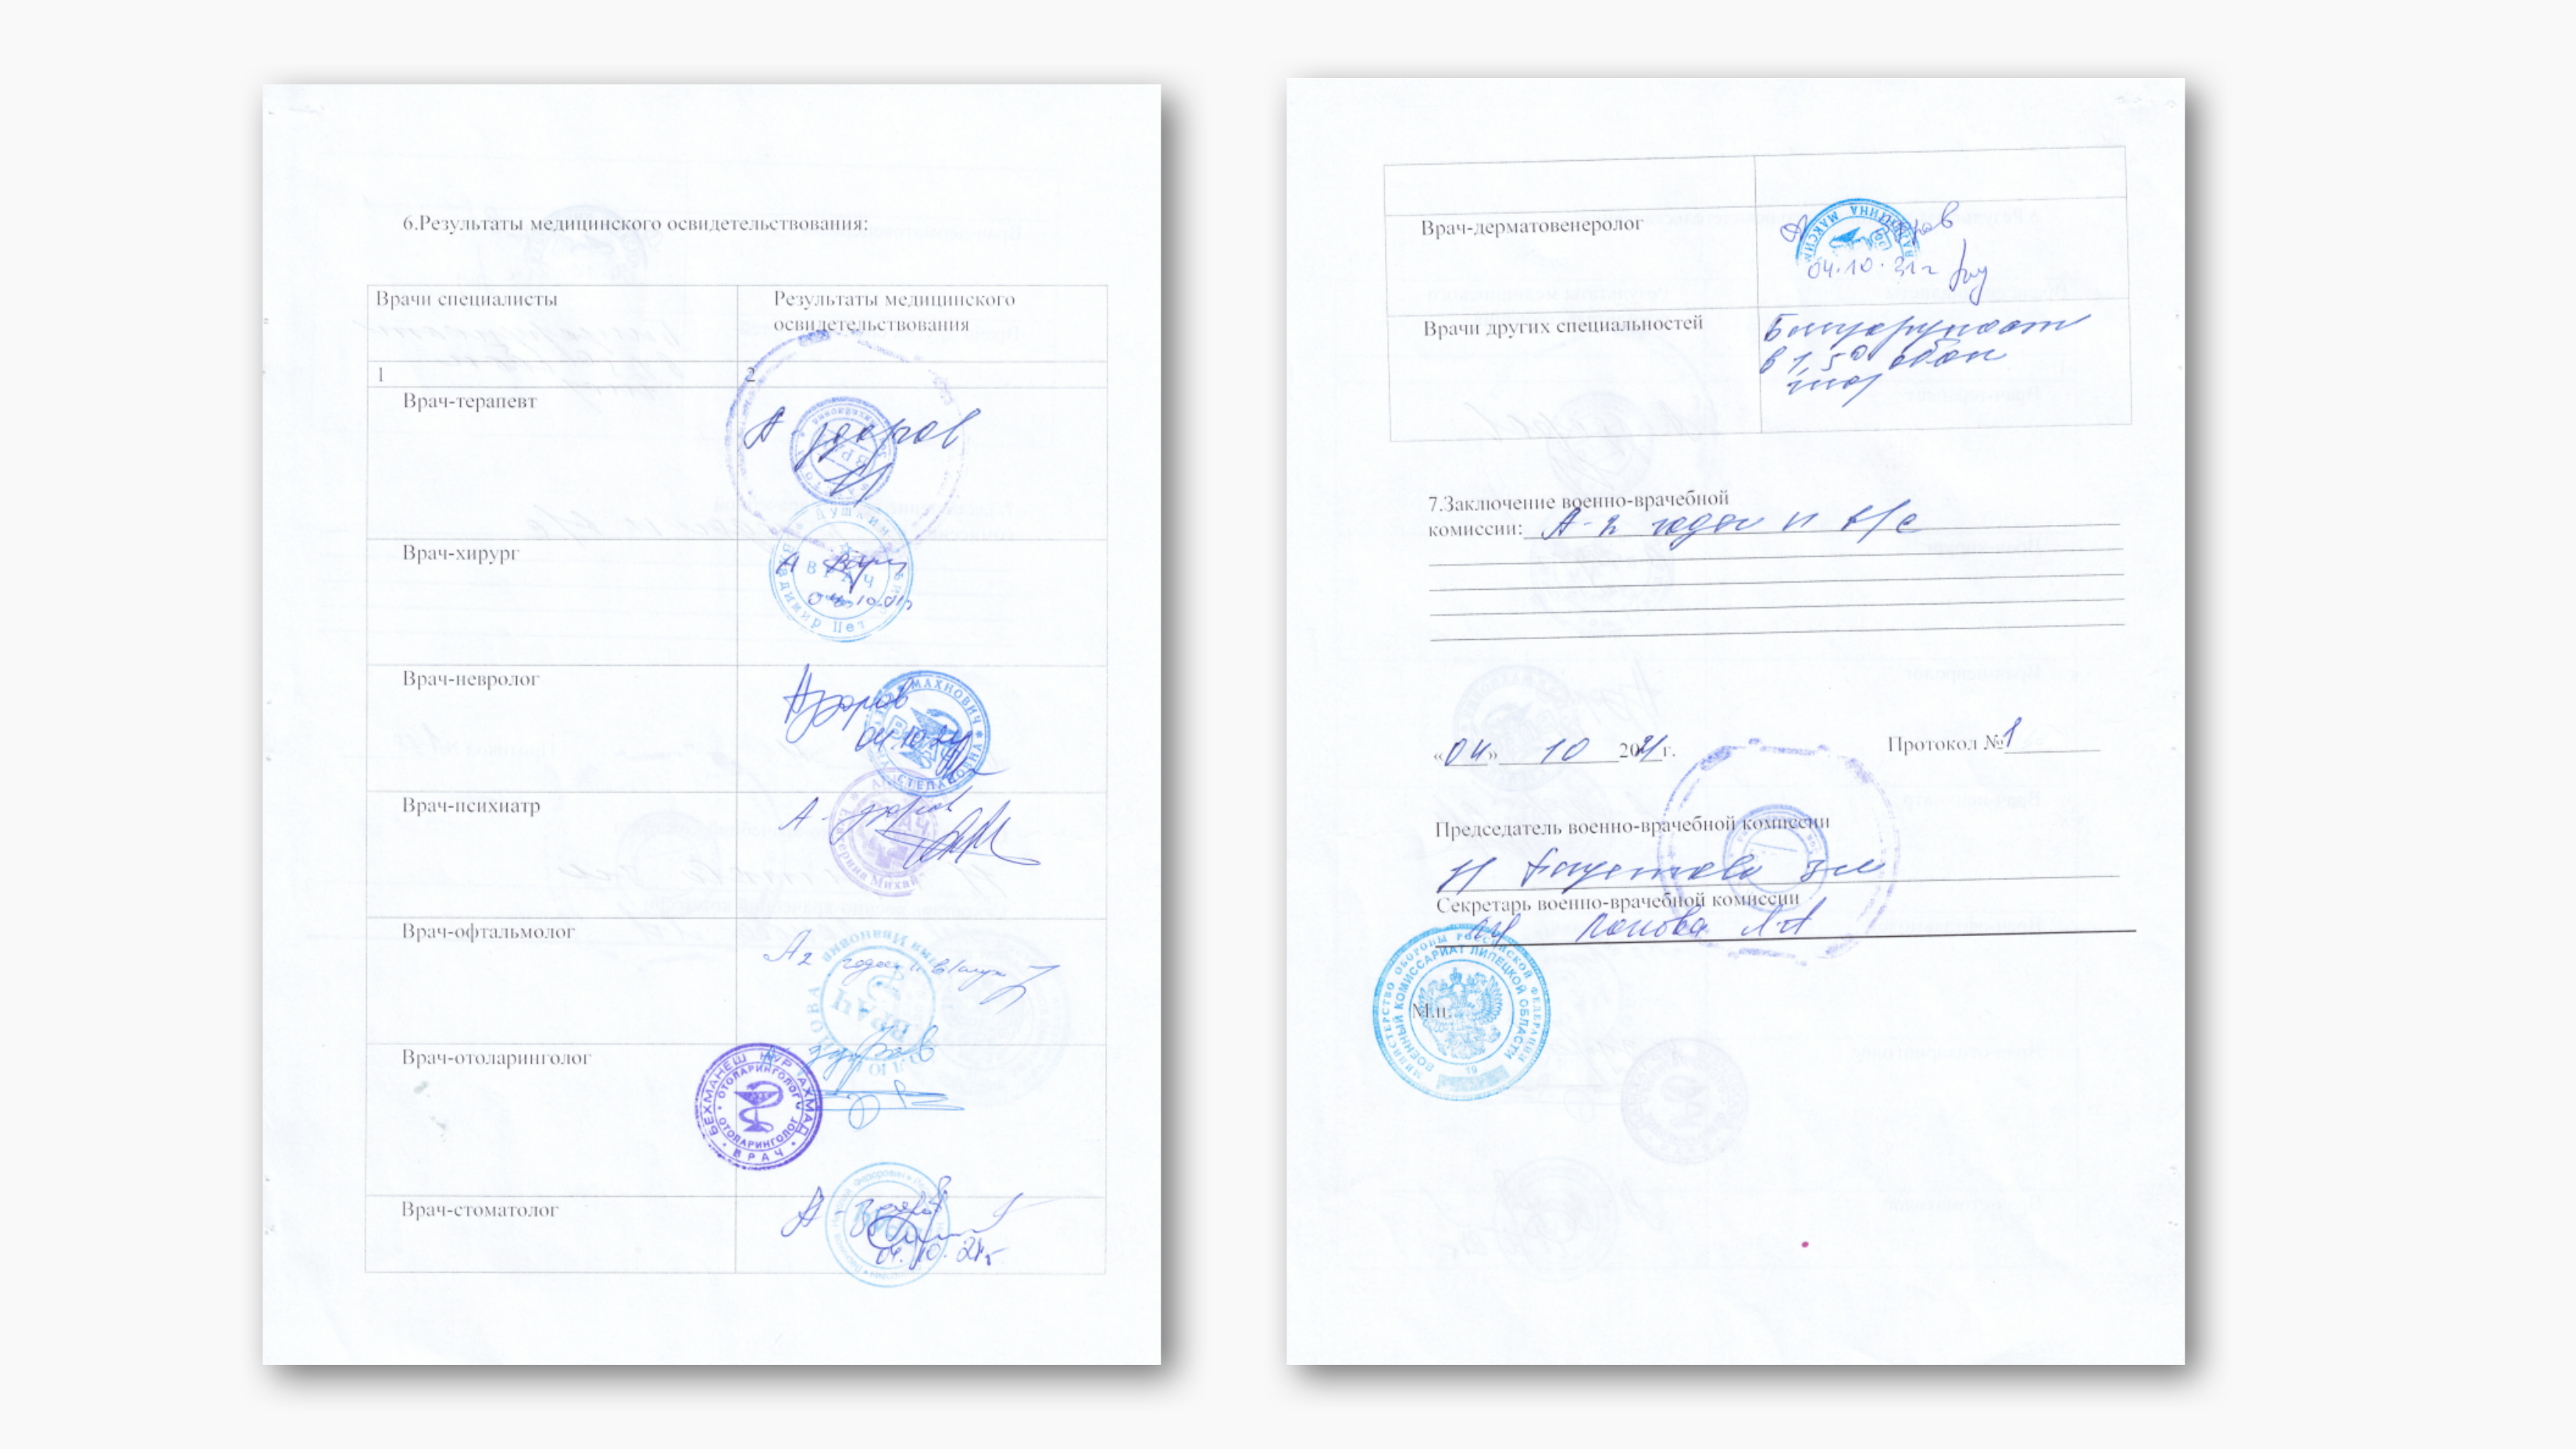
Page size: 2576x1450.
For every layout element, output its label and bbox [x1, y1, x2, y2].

picture [262, 84, 1161, 1365]
picture [1286, 78, 2185, 1365]
